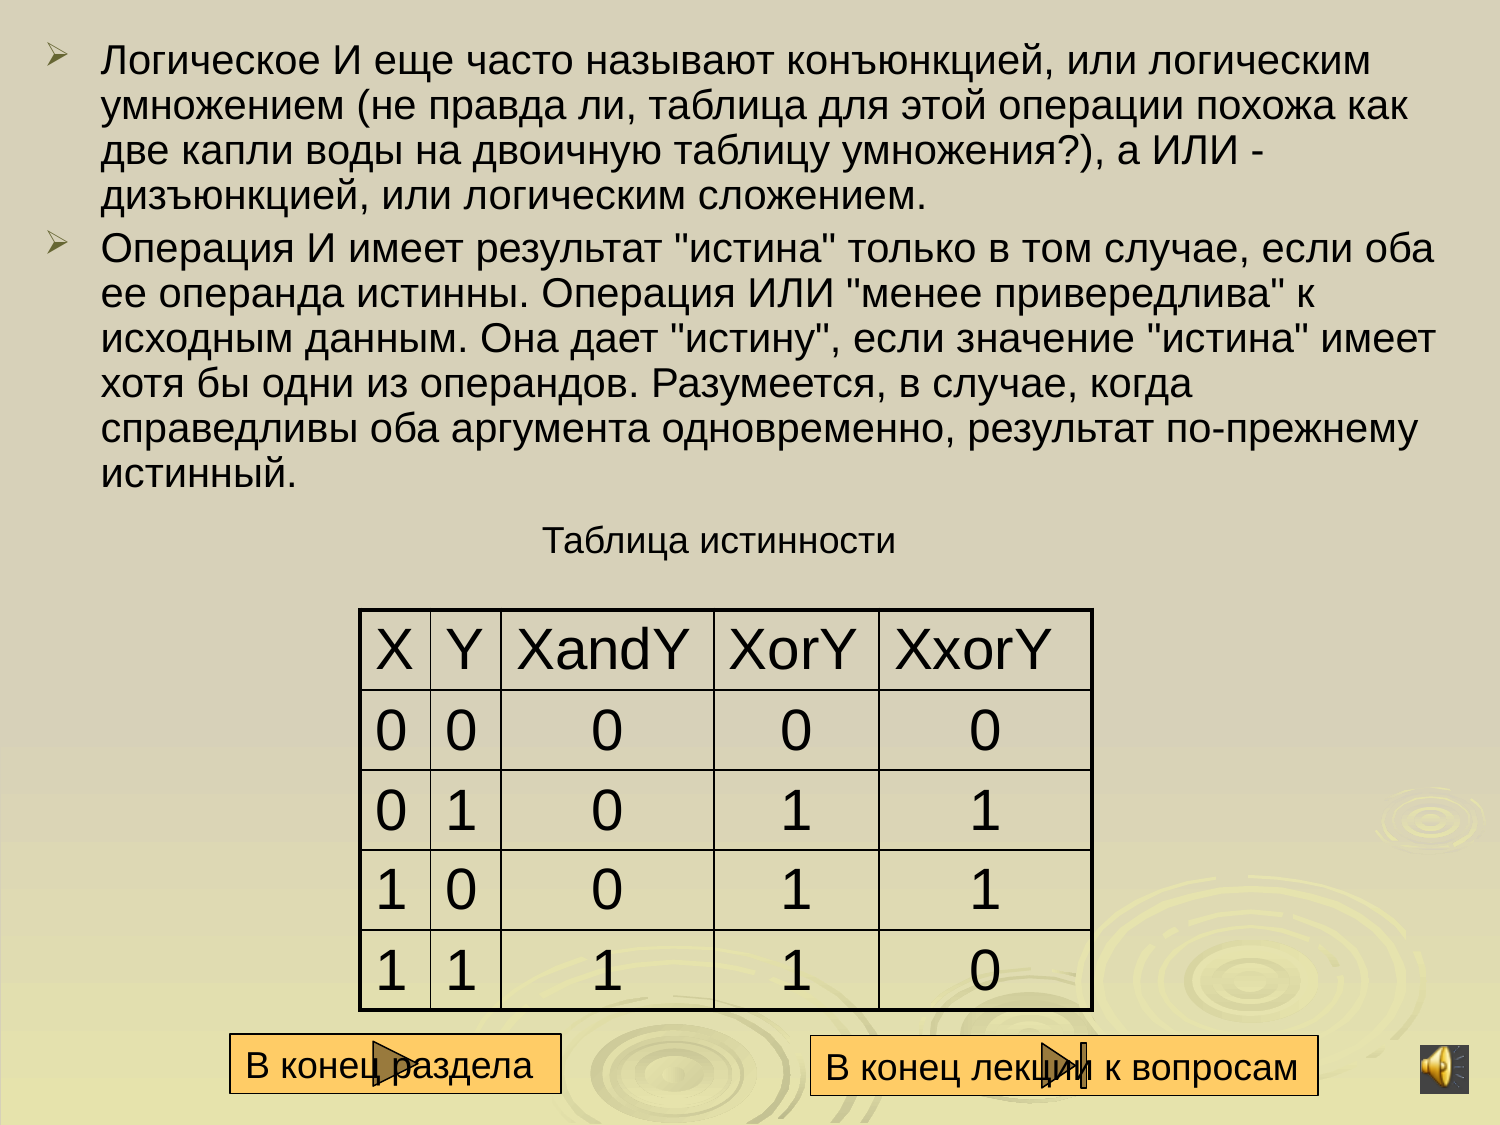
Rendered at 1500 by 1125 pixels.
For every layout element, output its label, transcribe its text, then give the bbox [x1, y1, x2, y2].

table_cell 1 [431, 771, 500, 849]
table_cell 0 [715, 691, 878, 769]
picture [1419, 1044, 1470, 1095]
table_cell 0 [362, 691, 430, 769]
text_box Таблица истинности [527, 508, 912, 569]
table_header XxorY [880, 612, 1090, 689]
table_cell 1 [880, 851, 1090, 929]
table_header XorY [715, 612, 878, 689]
table_cell 0 [880, 691, 1090, 769]
table_cell 1 [431, 931, 500, 1008]
table_header X [362, 612, 430, 689]
table_cell 1 [880, 771, 1090, 849]
table_cell 0 [362, 771, 430, 849]
list Логическое И еще часто называют конъюнкцией, или логическим умножением (не правда ли, таблица для этой операции похожа как две капли воды на двоичную таблицу умножения?), а ИЛИ -дизъюнкцией, или логическим сложением. Операция И имеет результат "истина" только в том случае, если оба ее операнда истинны. Операция ИЛИ "менее привередлива" к исходным данным. Она дает "истину", если значение "истина" имеет хотя бы одни из операндов. Разумеется, в случае, когда справедливы оба аргумента одновременно, результат по-прежнему истинный. [29, 30, 1471, 575]
table_cell 0 [502, 691, 713, 769]
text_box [229, 1033, 1319, 1097]
table_cell 1 [362, 851, 430, 929]
table_header XandY [502, 612, 713, 689]
table_cell 1 [362, 931, 430, 1008]
table_cell 0 [880, 931, 1090, 1008]
table_cell 1 [715, 771, 878, 849]
table_header Y [431, 612, 500, 689]
table_cell 1 [502, 931, 713, 1008]
table_cell 1 [715, 931, 878, 1008]
table_cell 1 [715, 851, 878, 929]
table_cell 0 [502, 851, 713, 929]
table_cell 0 [502, 771, 713, 849]
table_cell 0 [431, 851, 500, 929]
table_cell 0 [431, 691, 500, 769]
